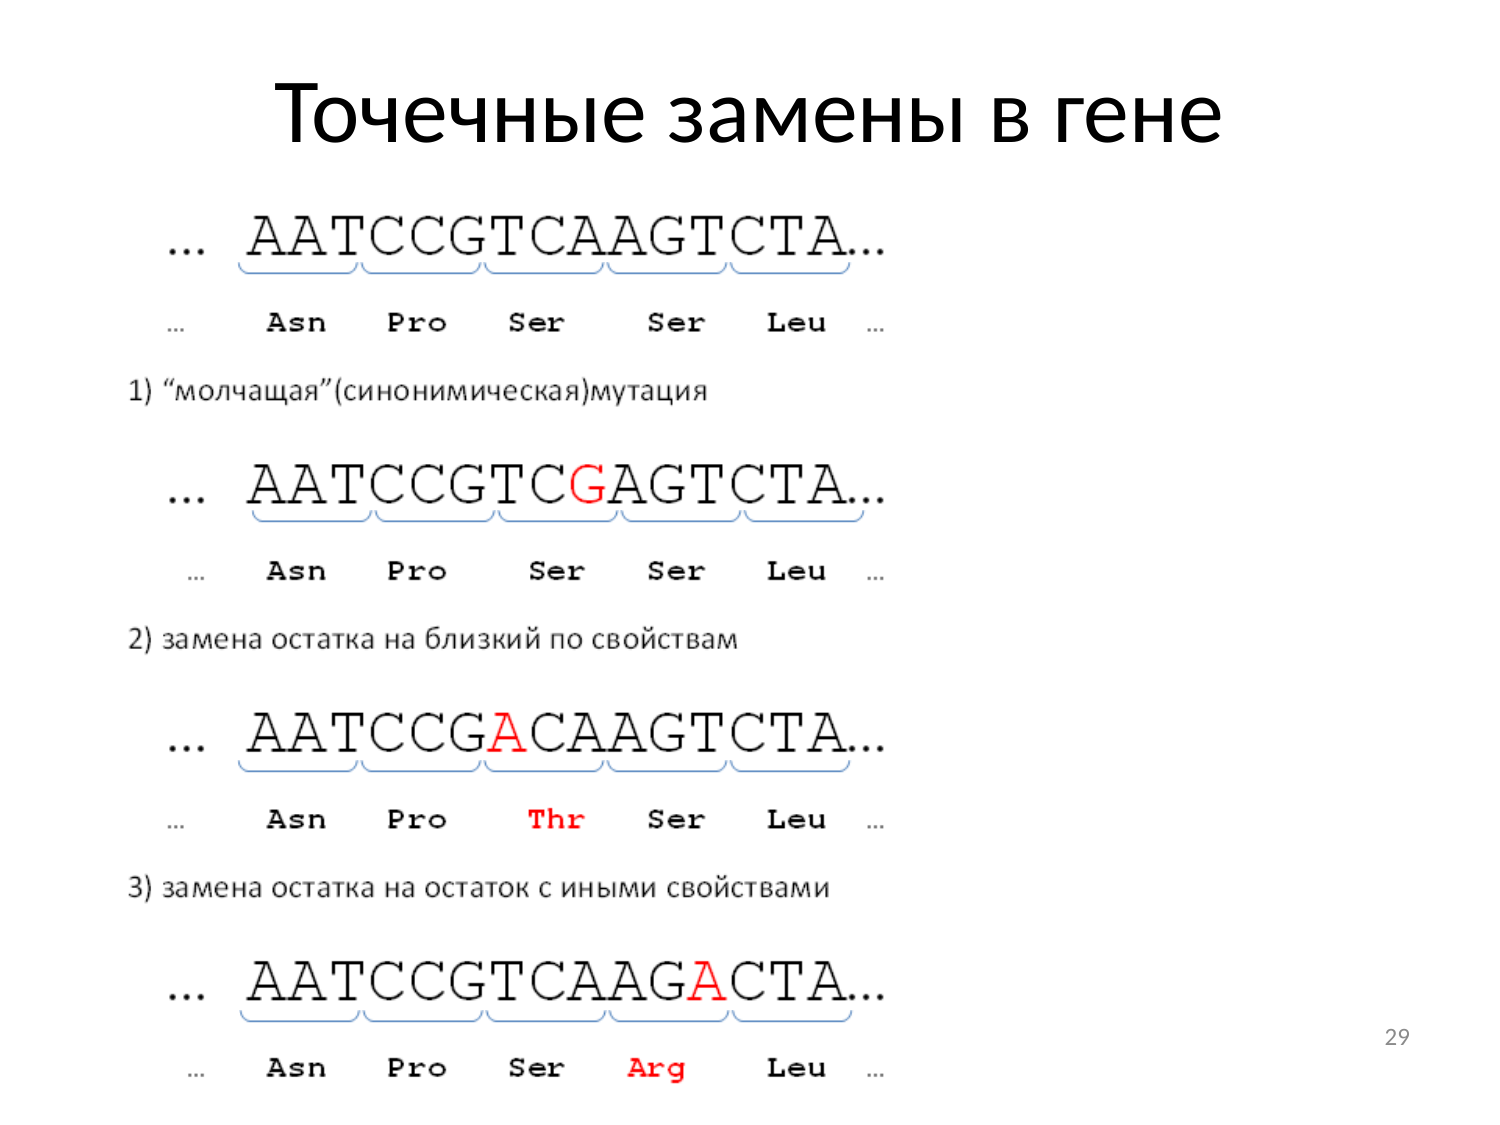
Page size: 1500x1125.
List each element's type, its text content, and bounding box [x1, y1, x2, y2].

picture [112, 174, 1463, 1088]
title Точечные замены в гене [75, 12, 1425, 200]
